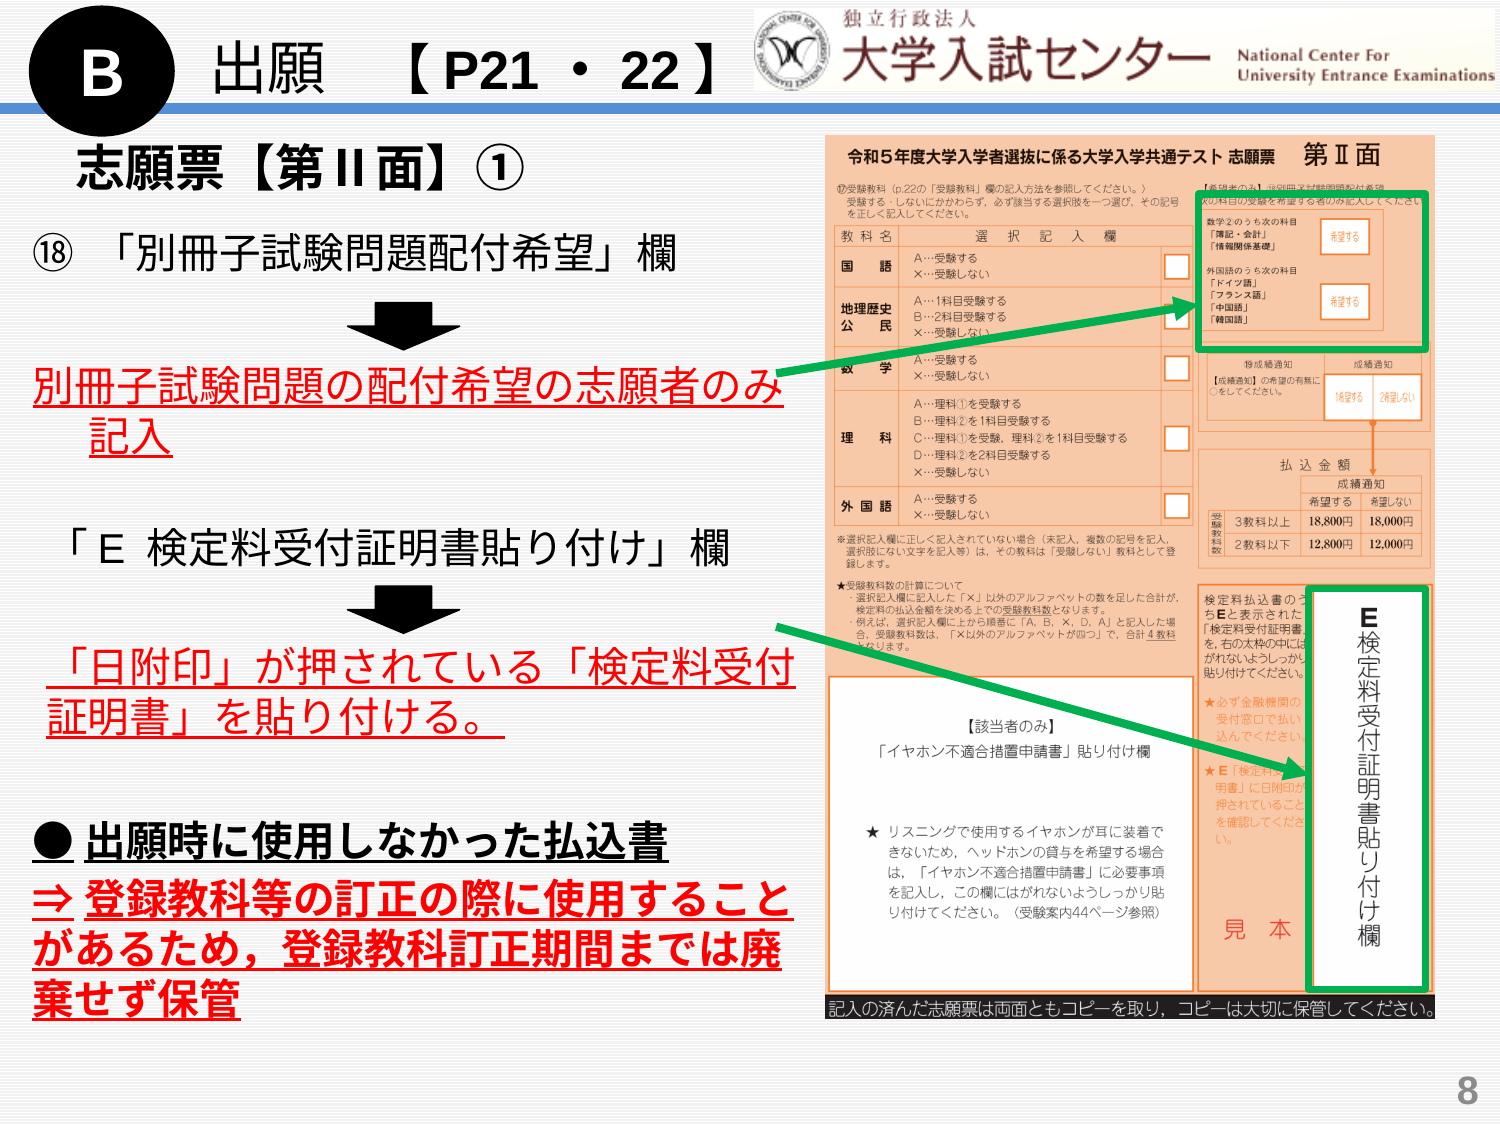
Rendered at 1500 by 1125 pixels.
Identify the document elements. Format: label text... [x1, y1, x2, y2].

text_box 「E 検定料受付証明書貼り付け」欄 [30, 456, 820, 592]
text_box 志願票【第Ⅱ面】① [60, 113, 585, 220]
text_box 「日附印」が押されている「検定料受付証明書」を貼り付ける。 [30, 633, 820, 760]
text_box Ｂ [28, 5, 175, 125]
text_box [347, 302, 460, 350]
text_box 出願 【P21・22】 [194, 13, 668, 120]
picture [825, 135, 1435, 1020]
text_box [347, 586, 460, 634]
picture [754, 8, 1495, 91]
text_box ●出願時に使用しなかった払込書 ⇒登録教科等の訂正の際に使用することがあるため，登録教科訂正期間までは廃棄せず保管 [17, 807, 820, 929]
text_box ⑱ 「別冊子試験問題配付希望」欄 別冊子試験問題の配付希望の志願者のみ記入 [17, 160, 808, 496]
slide_number 8 [1144, 1059, 1495, 1120]
